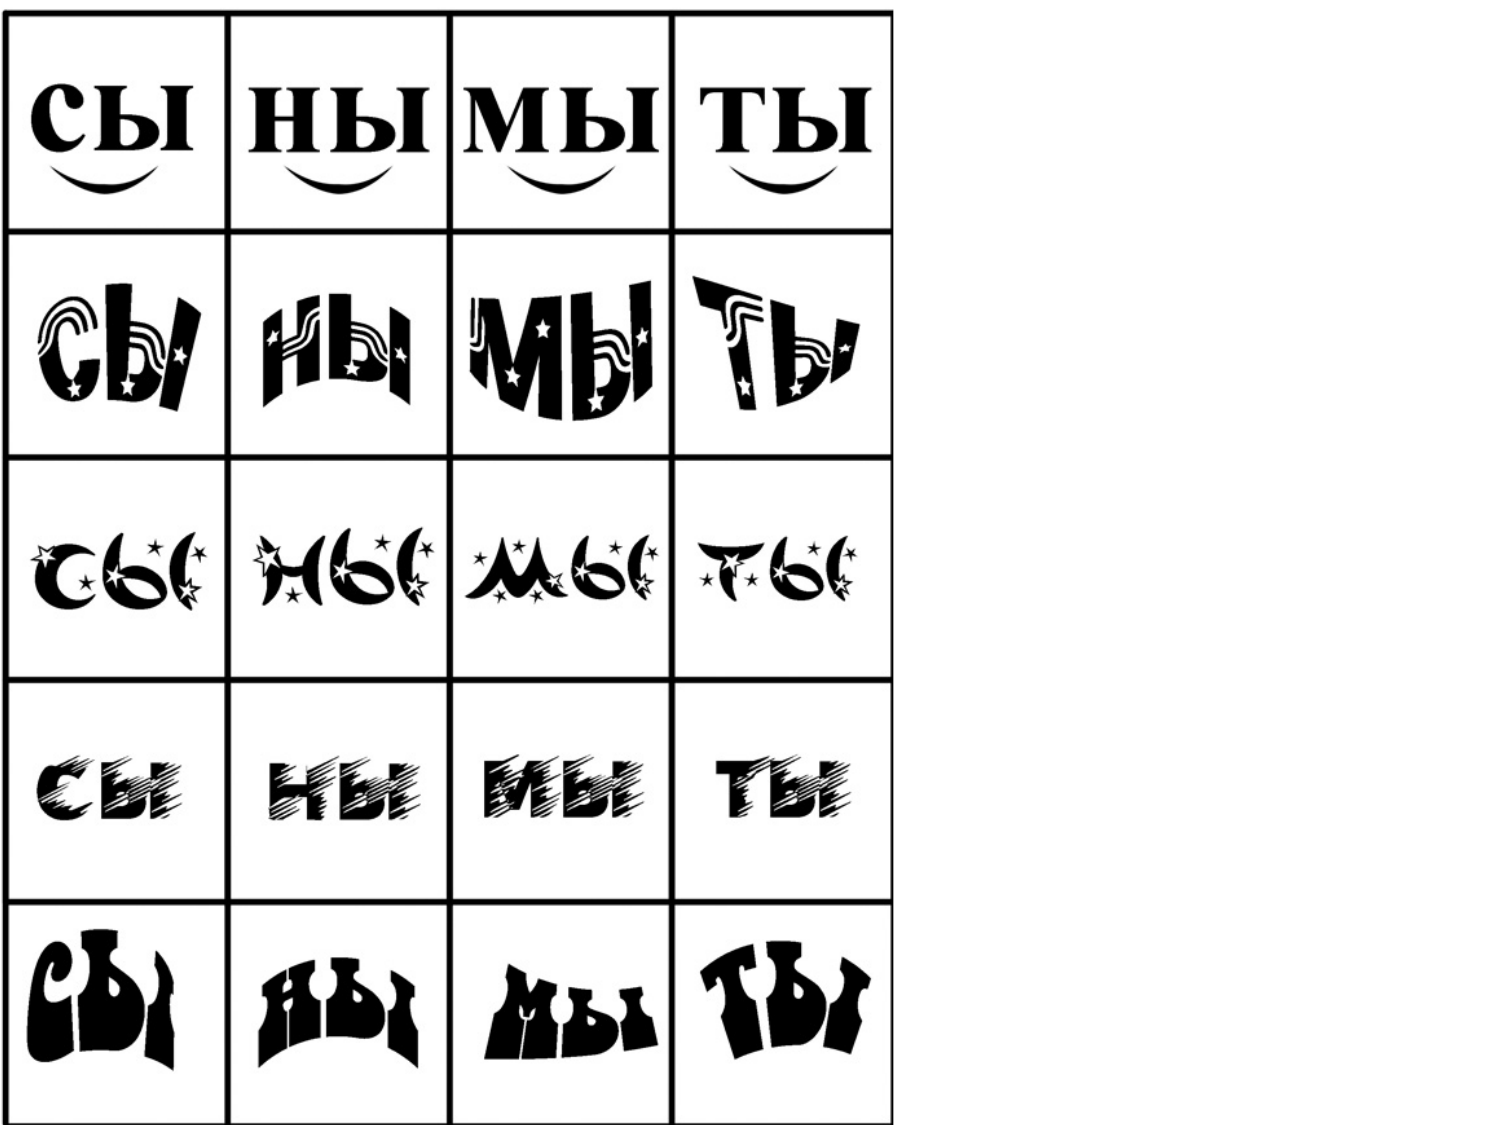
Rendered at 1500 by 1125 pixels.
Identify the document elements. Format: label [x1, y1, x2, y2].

picture [0, 0, 894, 1125]
